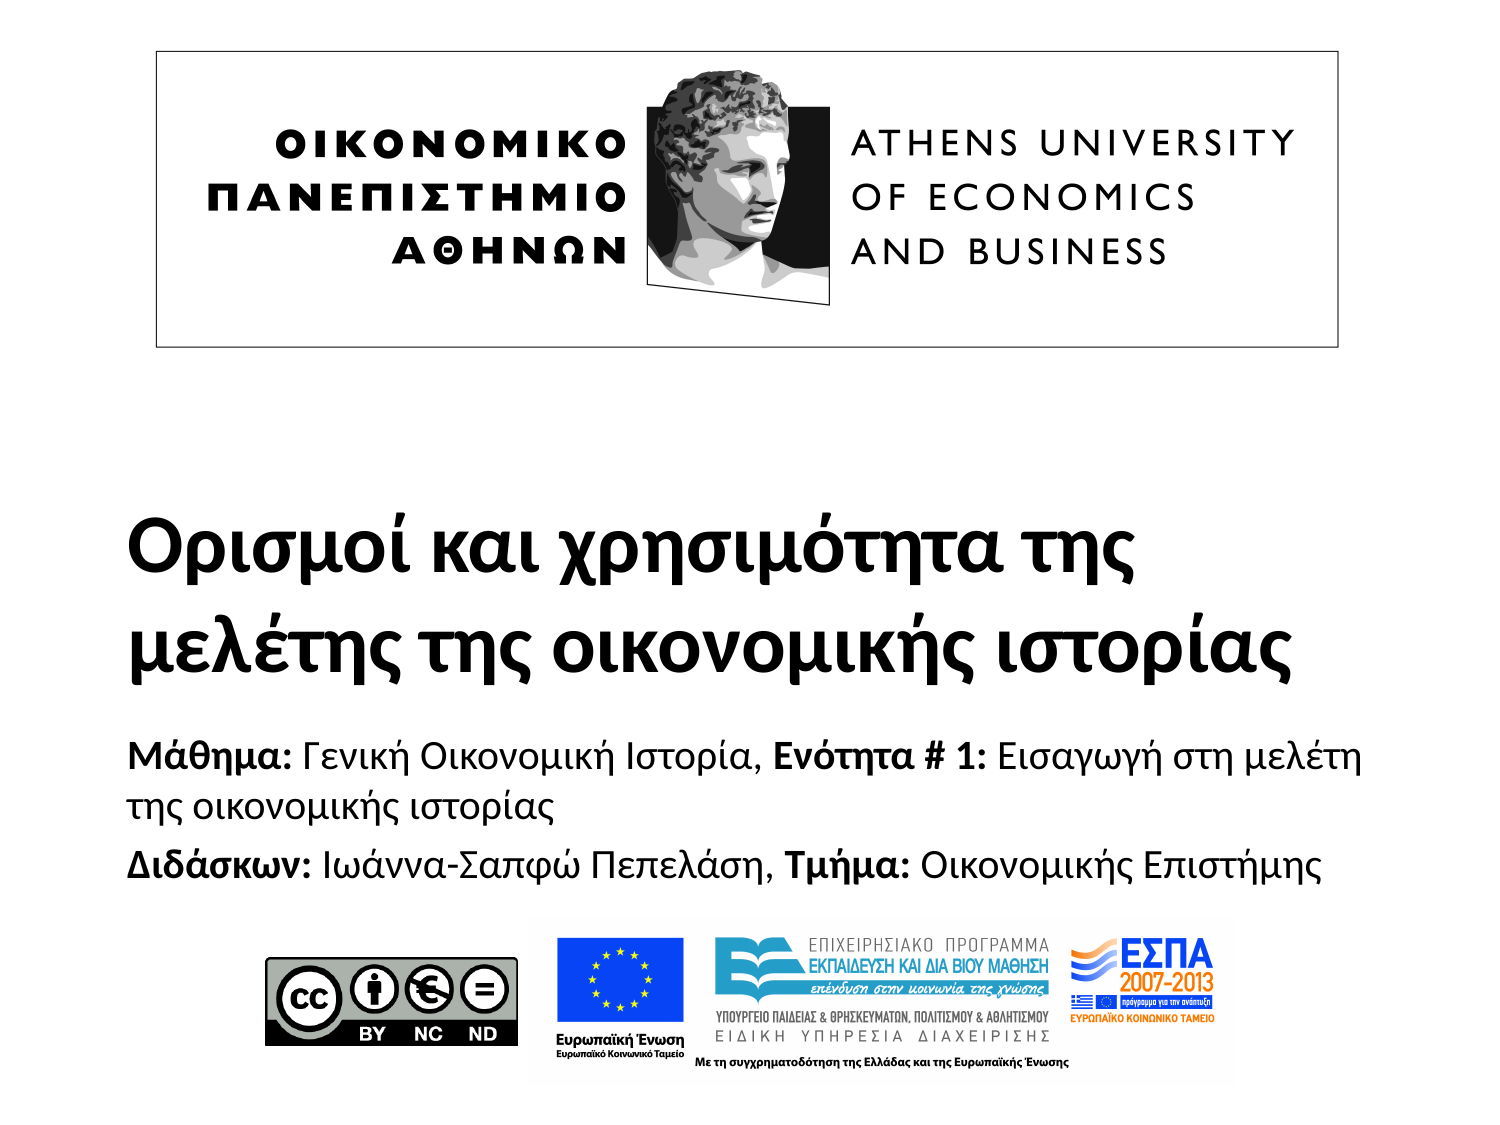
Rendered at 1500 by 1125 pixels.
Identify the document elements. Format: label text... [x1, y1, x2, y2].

picture [147, 42, 1347, 356]
list Μάθημα: Γενική Οικονομική Ιστορία, Ενότητα # 1: Εισαγωγή στη μελέτη της οικονομικής ιστορίας Διδάσκων: Ιωάννα-Σαπφώ Πεπελάση, Τμήμα: Οικονομικής Επιστήμης [112, 706, 1388, 953]
picture [528, 916, 1237, 1086]
title Ορισμοί και χρησιμότητα της μελέτης της οικονομικής ιστορίας [112, 481, 1388, 706]
picture [265, 957, 518, 1046]
